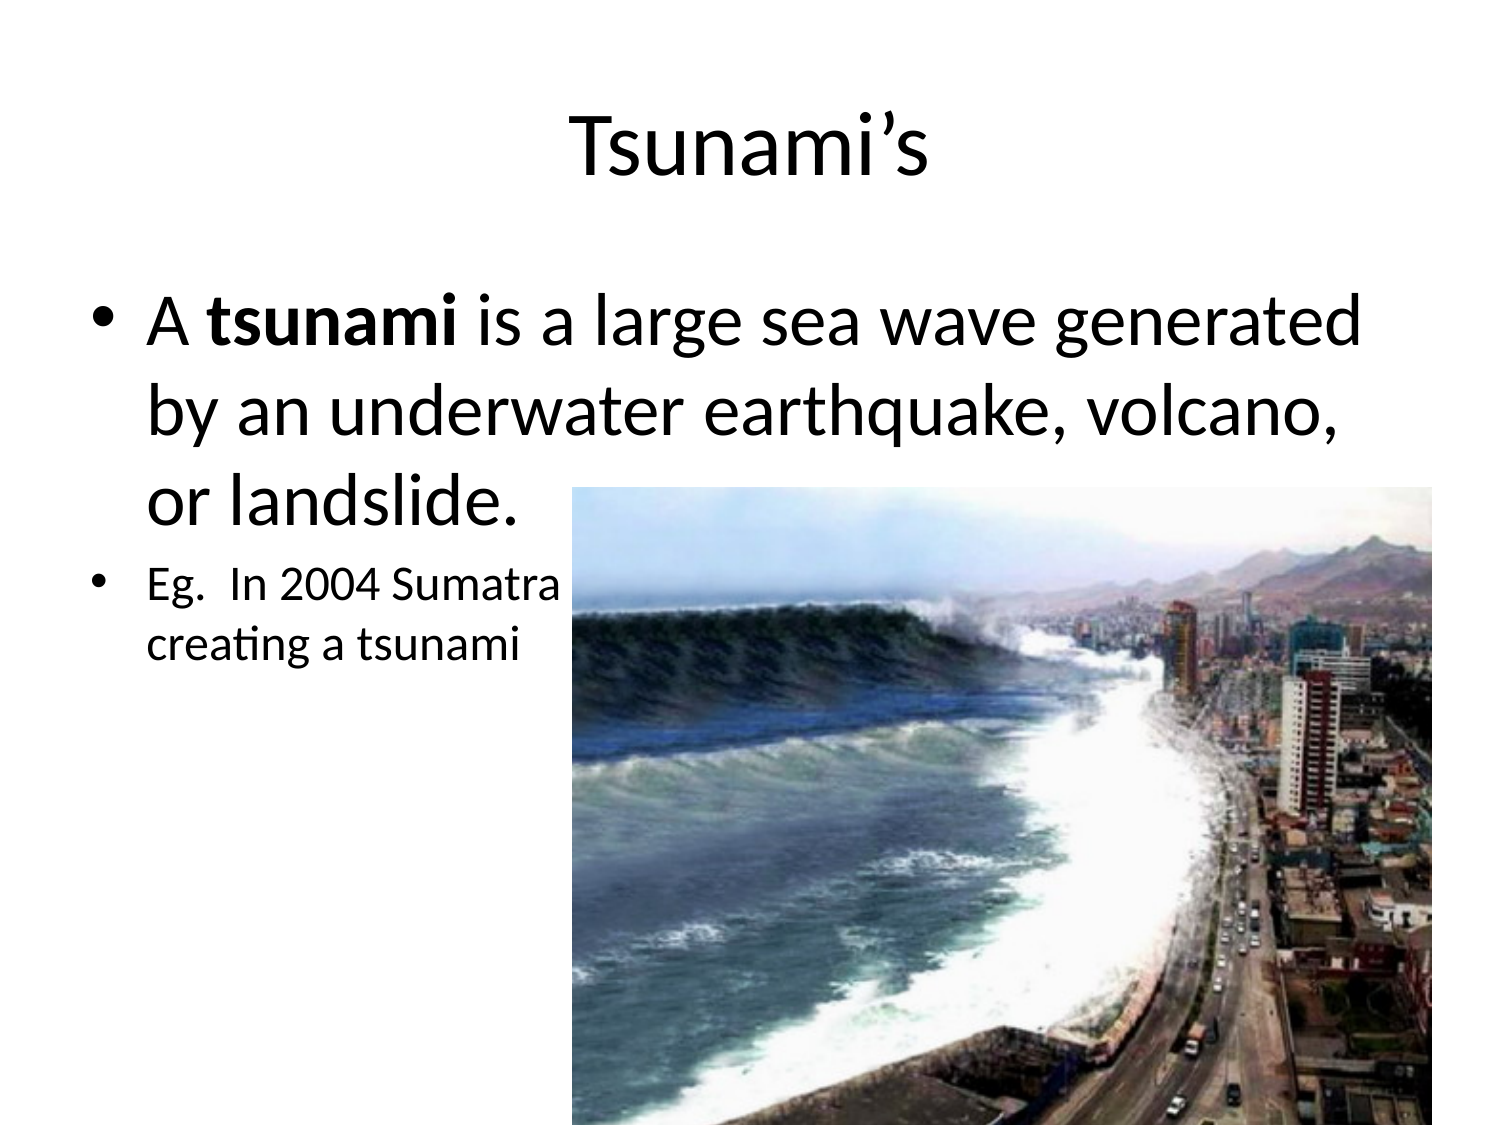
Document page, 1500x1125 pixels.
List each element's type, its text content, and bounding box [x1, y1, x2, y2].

list A tsunami is a large sea wave generated by an underwater earthquake, volcano, or landslide. Eg. In 2004 Sumatra earthquake ruptured the sea floor, creating a tsunami [75, 262, 1425, 1005]
title Tsunami’s [75, 45, 1425, 233]
picture [572, 487, 1432, 1125]
